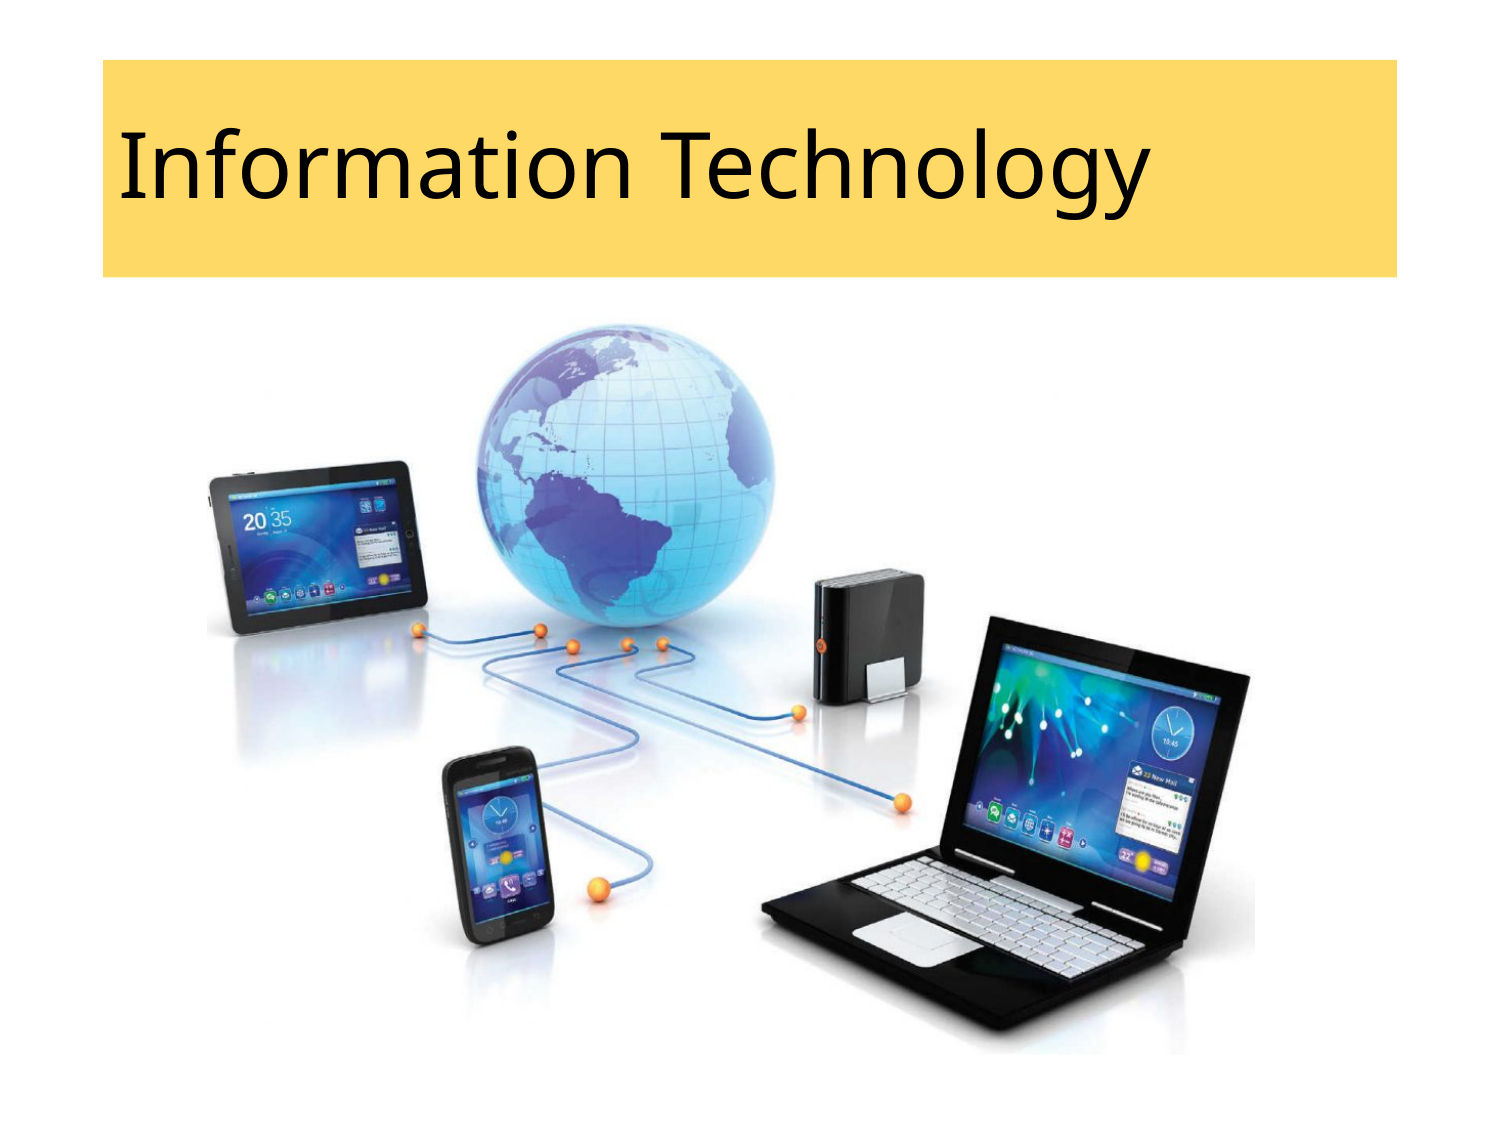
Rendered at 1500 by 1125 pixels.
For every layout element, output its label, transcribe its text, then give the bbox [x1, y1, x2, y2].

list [207, 300, 1255, 1055]
title Information Technology [103, 59, 1397, 278]
